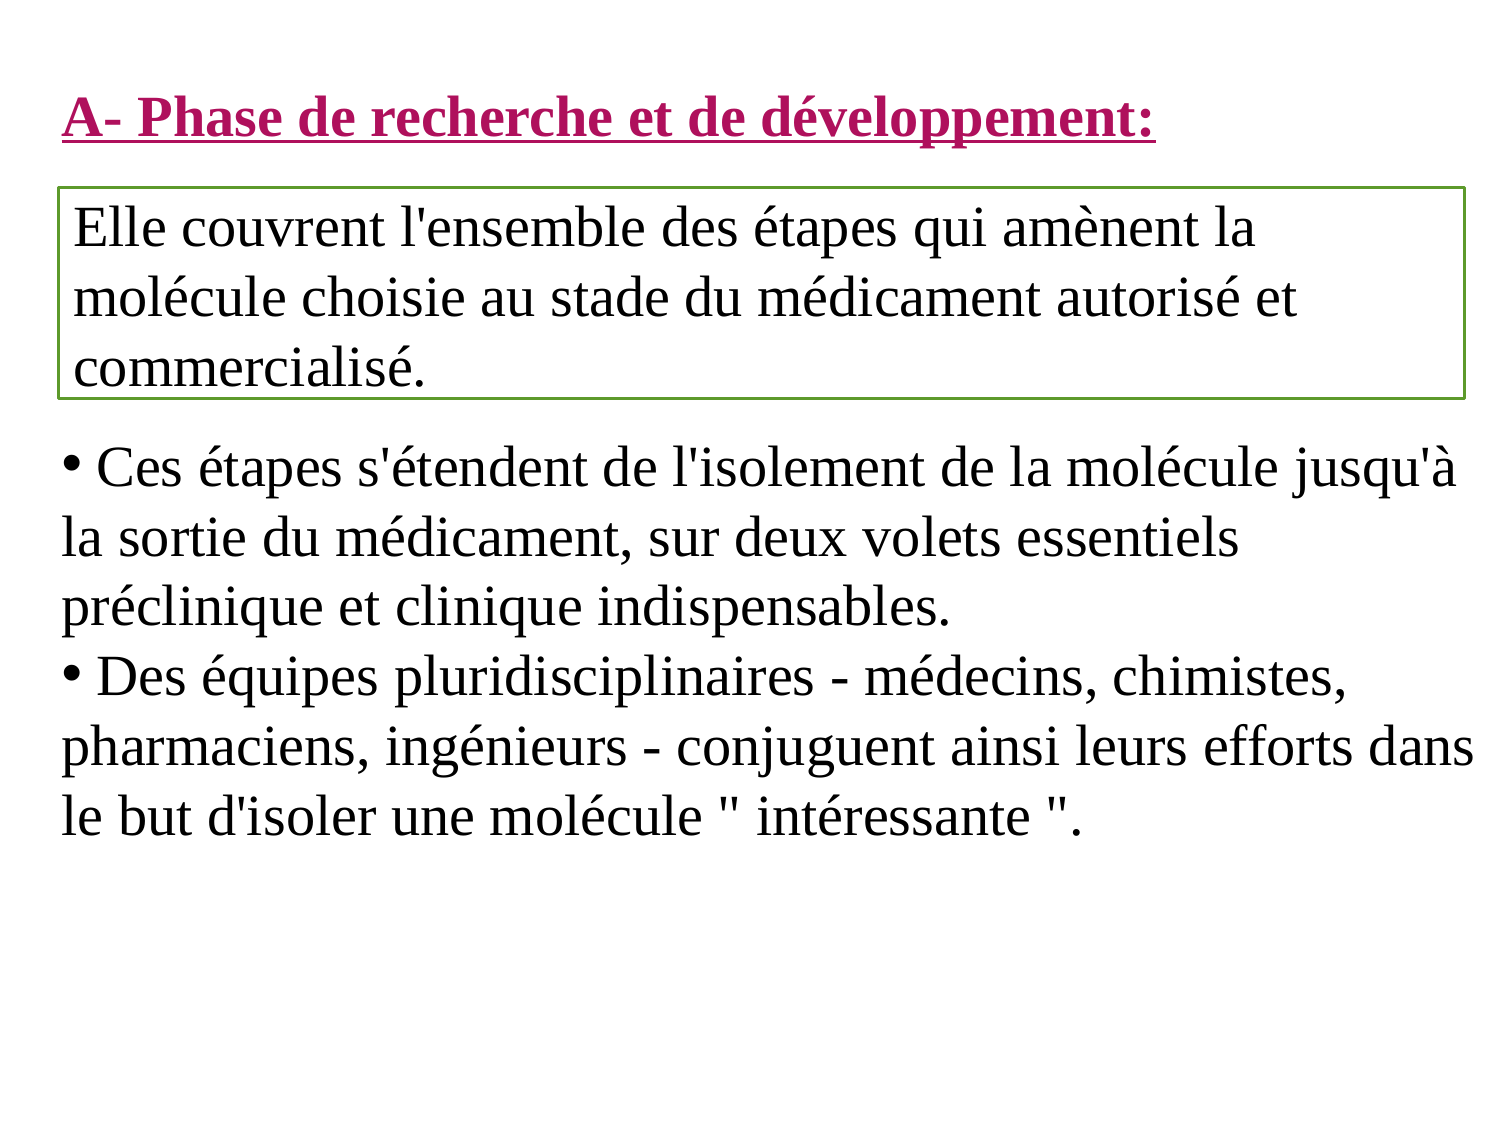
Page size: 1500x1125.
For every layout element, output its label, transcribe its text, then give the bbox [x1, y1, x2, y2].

text_box Elle couvrent l'ensemble des étapes qui amènent la molécule choisie au stade du médicament autorisé et commercialisé. [57, 186, 1466, 400]
text_box A- Phase de recherche et de développement: Ces étapes s'étendent de l'isolement de la molécule jusqu'à la sortie du médicament, sur deux volets essentiels préclinique et clinique indispensables. Des équipes pluridisciplinaires - médecins, chimistes, pharmaciens, ingénieurs - conjuguent ainsi leurs efforts dans le but d'isoler une molécule " intéressante ". [46, 70, 1500, 855]
